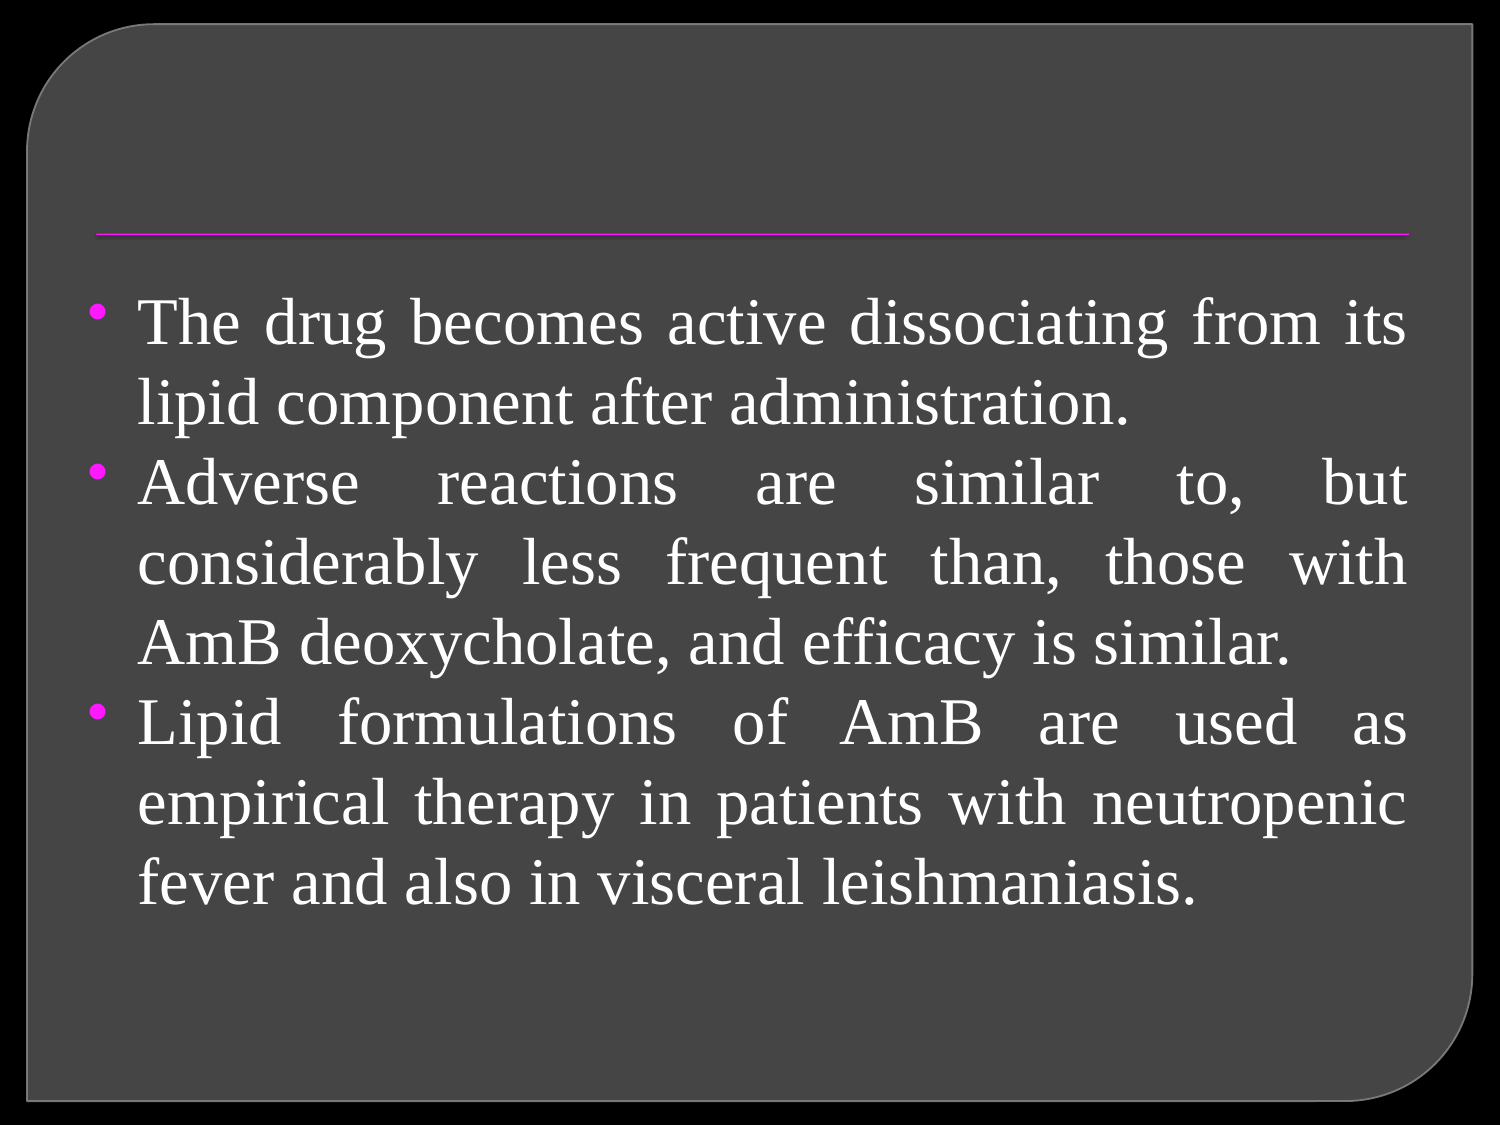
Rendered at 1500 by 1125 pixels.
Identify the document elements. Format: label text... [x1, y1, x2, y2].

list The drug becomes active dissociating from its lipid component after administration. Adverse reactions are similar to, but considerably less frequent than, those with AmB deoxycholate, and efficacy is similar. Lipid formulations of AmB are used as empirical therapy in patients with neutropenic fever and also in visceral leishmaniasis. [75, 270, 1425, 1013]
